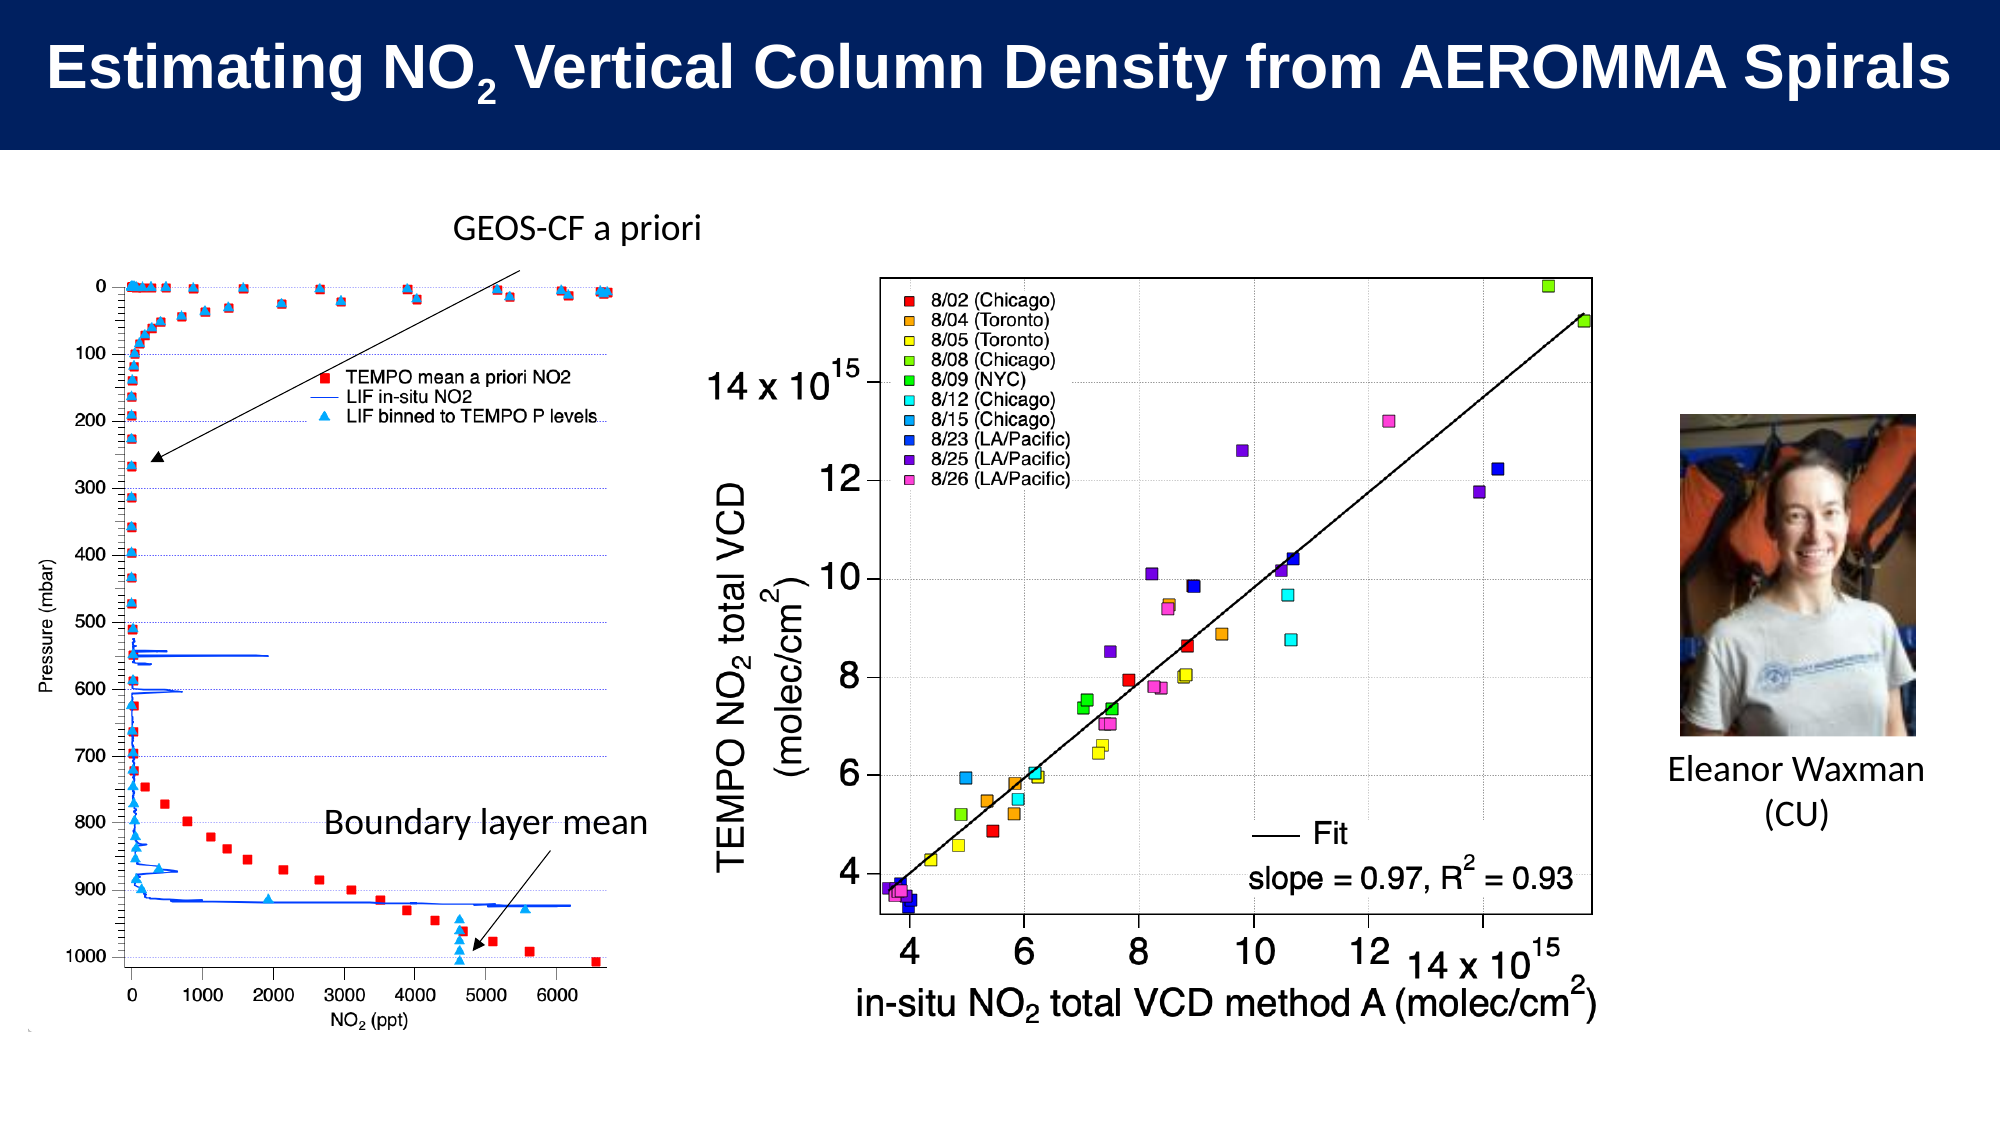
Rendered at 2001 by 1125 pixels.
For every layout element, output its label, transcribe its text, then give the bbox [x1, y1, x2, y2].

text_box Boundary layer mean [628, 789, 665, 850]
picture [685, 256, 1609, 1029]
picture [28, 270, 628, 1032]
text_box Eleanor Waxman (CU) [1652, 736, 1941, 842]
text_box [472, 850, 551, 951]
picture [1680, 414, 1916, 737]
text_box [150, 270, 520, 463]
text_box GEOS-CF a priori [438, 195, 718, 256]
text_box Estimating NO2 Vertical Column Density from AEROMMA Spirals [0, 0, 2000, 151]
